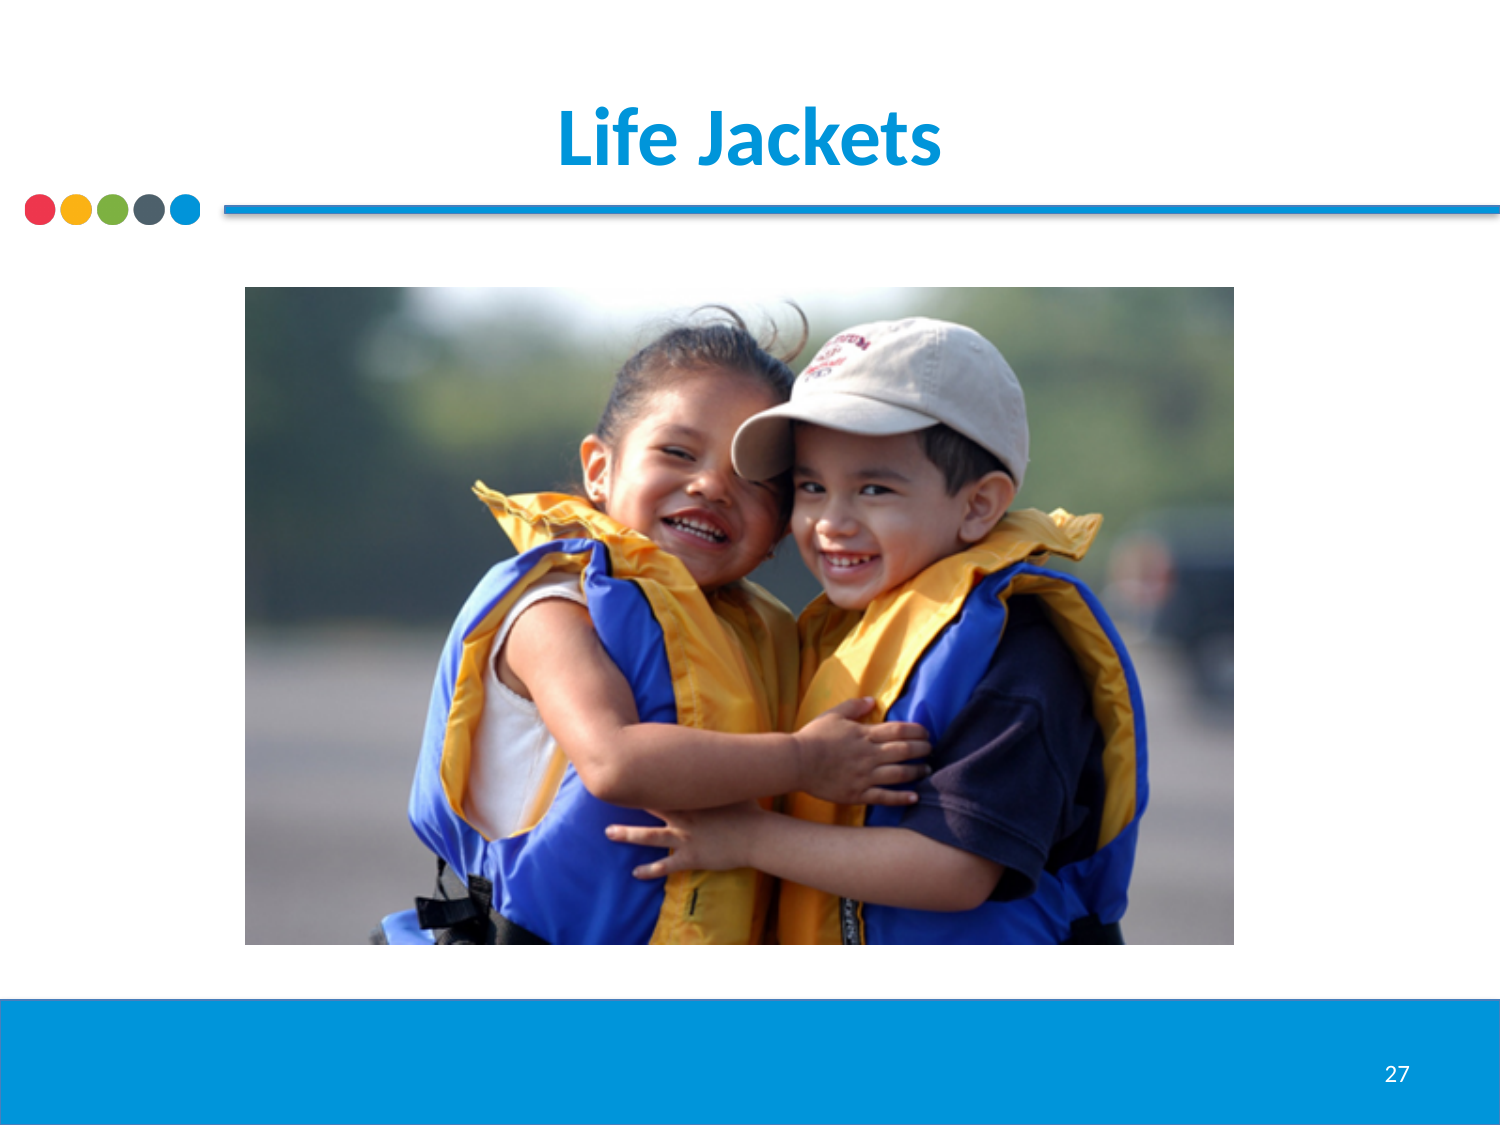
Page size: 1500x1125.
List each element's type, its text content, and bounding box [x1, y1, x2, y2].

slide_number 27 [1074, 1042, 1425, 1103]
picture [245, 287, 1234, 946]
title Life Jackets [0, 75, 1500, 213]
